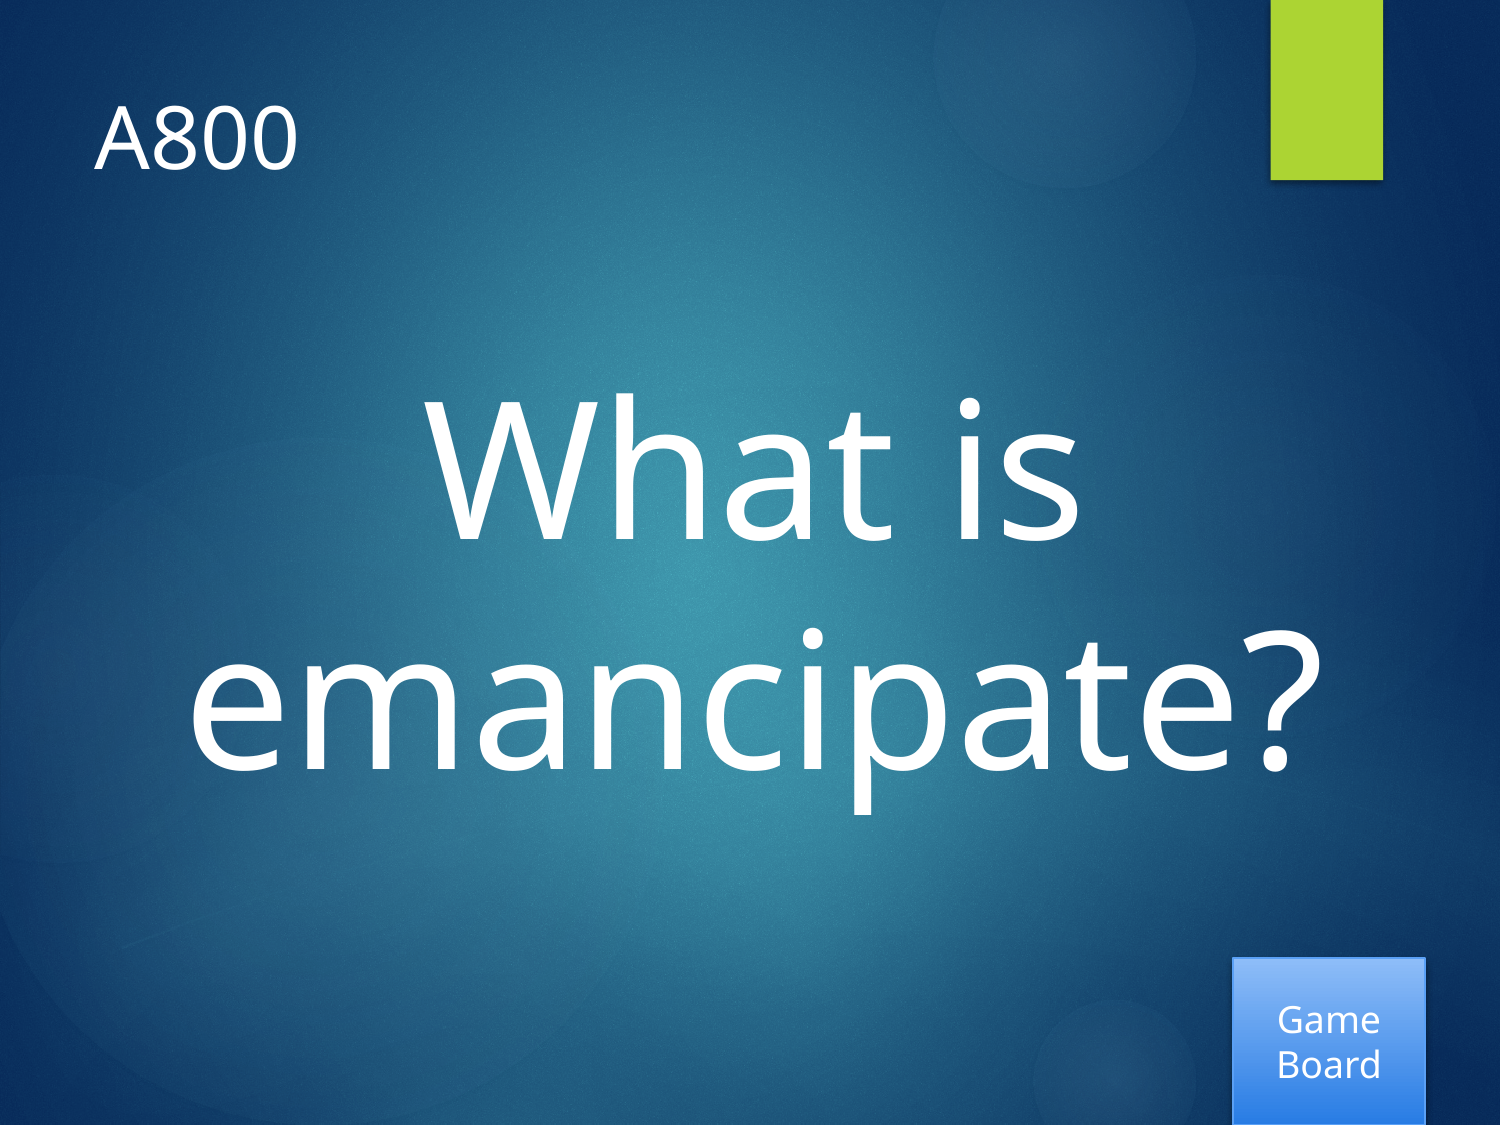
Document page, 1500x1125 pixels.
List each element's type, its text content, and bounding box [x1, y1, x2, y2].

text_box Game Board [1232, 957, 1426, 1125]
text_box What is emancipate? [79, 340, 1430, 816]
title A800 [79, 74, 1237, 304]
